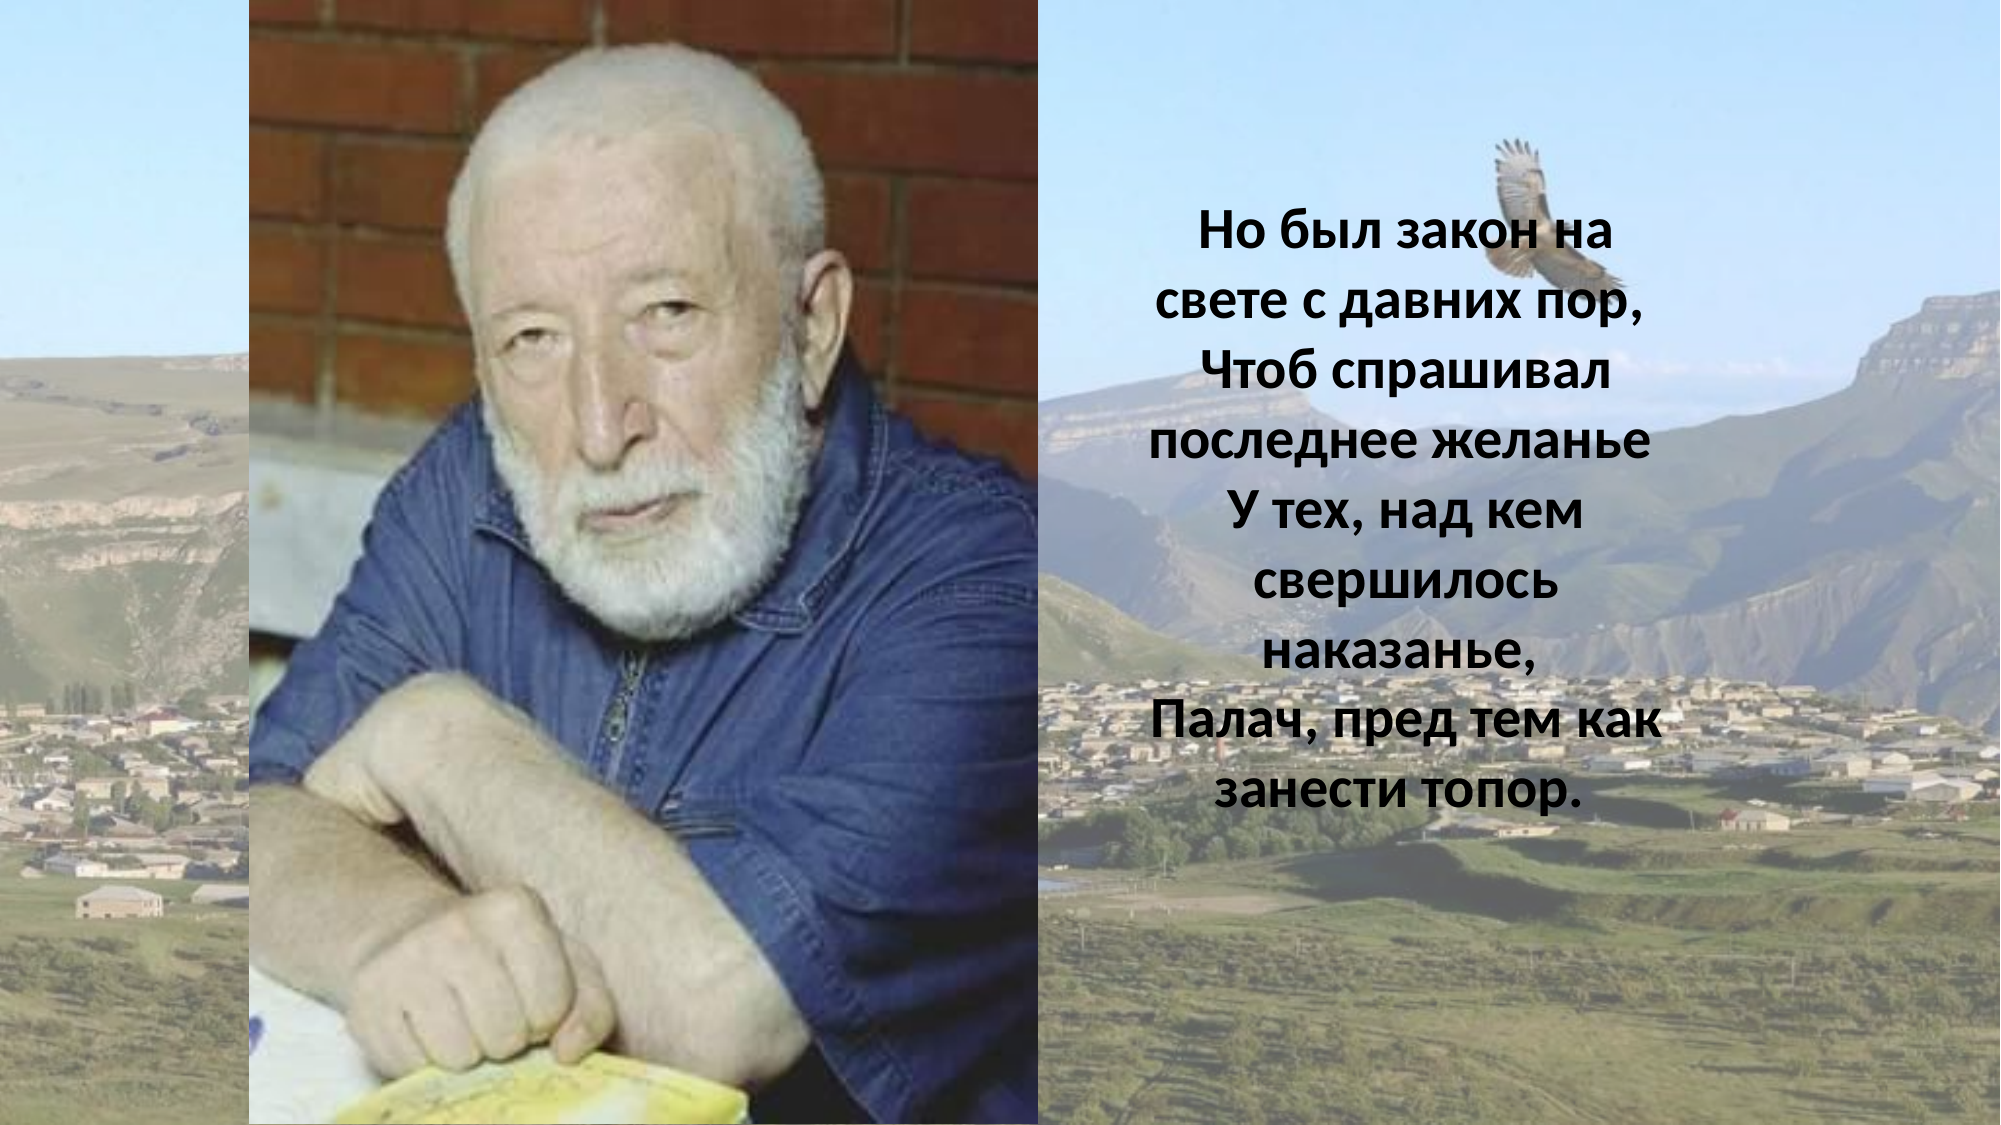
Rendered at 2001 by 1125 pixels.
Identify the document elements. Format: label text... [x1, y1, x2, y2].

picture [249, 0, 1038, 1124]
text_box Но был закон на свете с давних пор, Чтоб спрашивал последнее желанье У тех, над кем свершилось наказанье, Палач, пред тем как занести топор. [1125, 112, 1688, 827]
